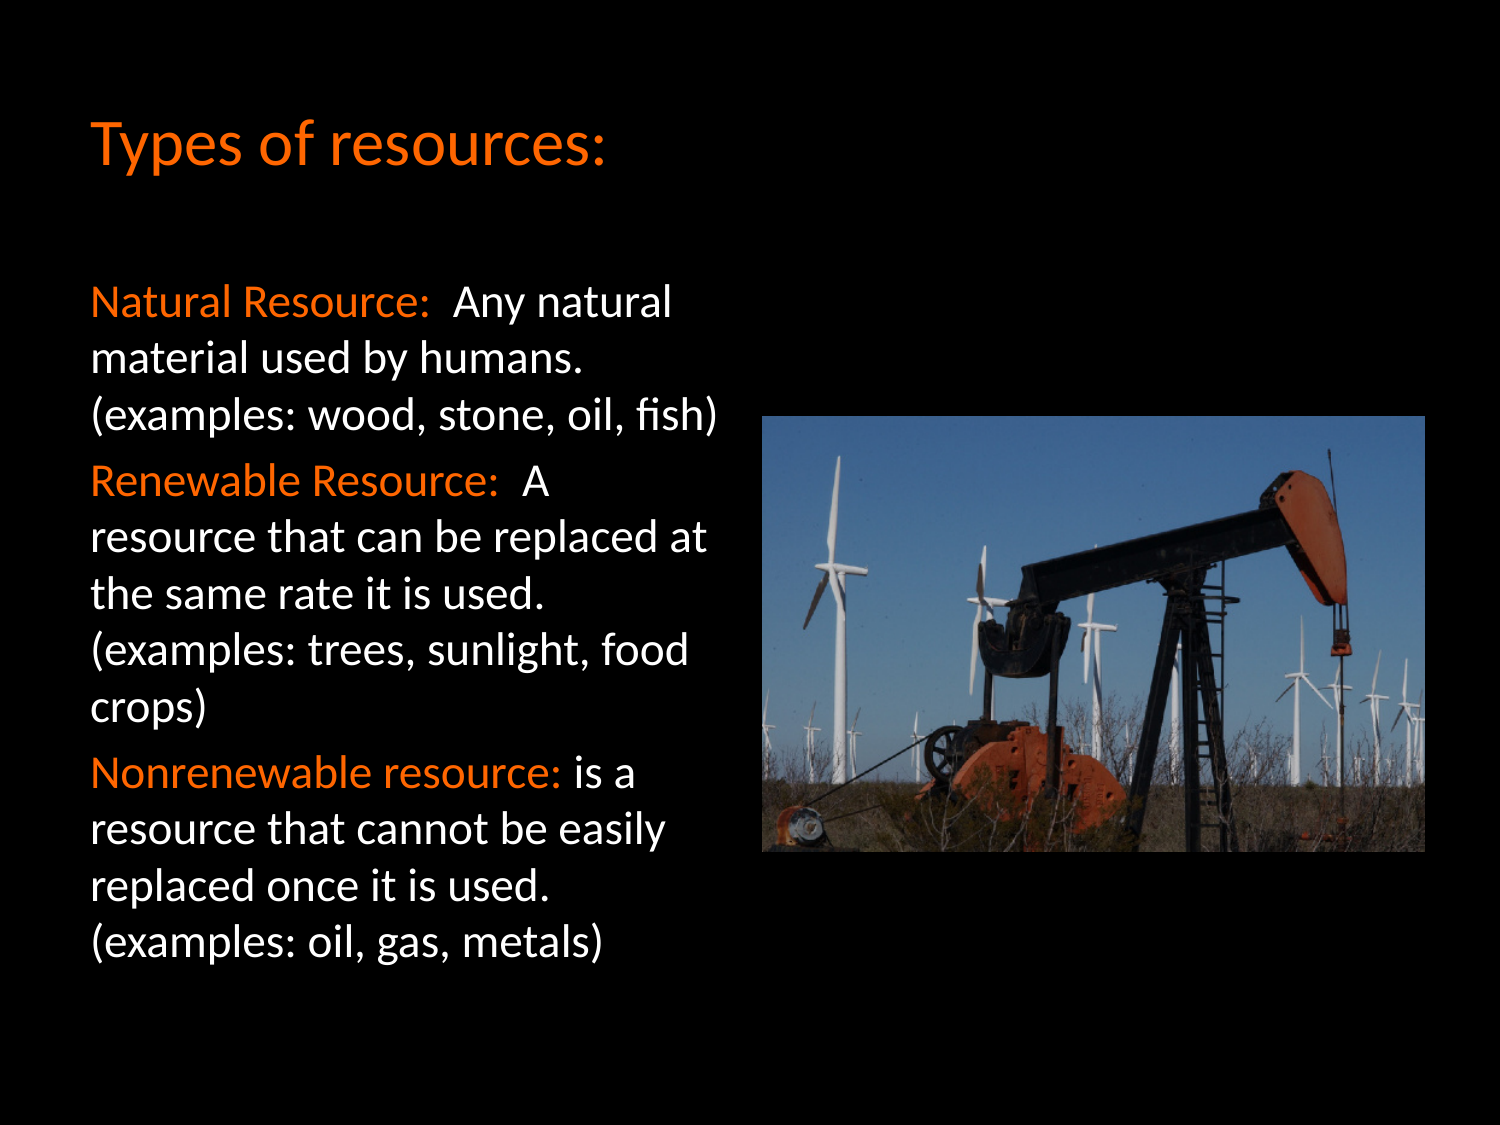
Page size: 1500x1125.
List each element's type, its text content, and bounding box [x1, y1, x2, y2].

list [762, 262, 1426, 1006]
list Natural Resource: Any natural material used by humans. (examples: wood, stone, oil, fish) Renewable Resource: A resource that can be replaced at the same rate it is used. (examples: trees, sunlight, food crops) Nonrenewable resource: is a resource that cannot be easily replaced once it is used. (examples: oil, gas, metals) [75, 262, 738, 1005]
title Types of resources: [75, 45, 1425, 233]
